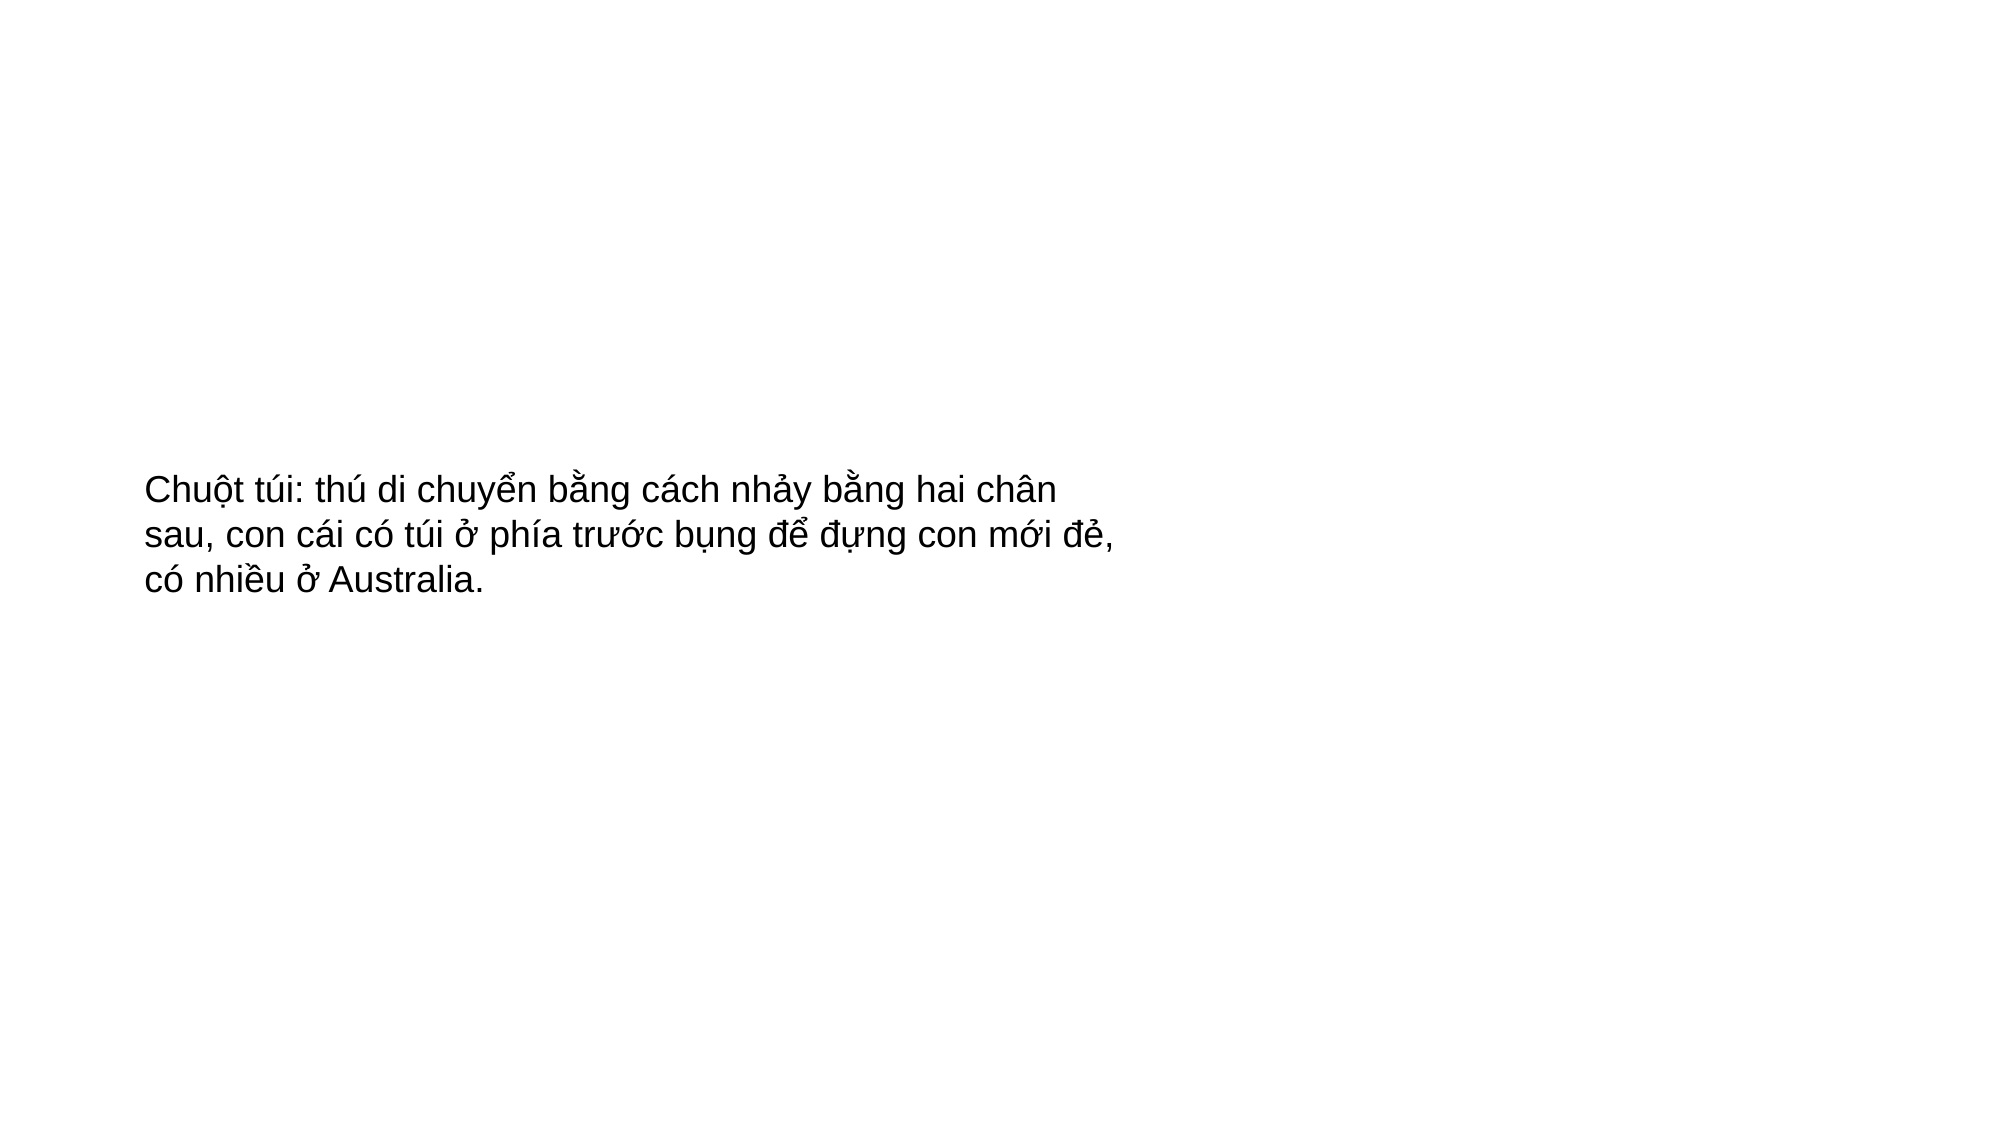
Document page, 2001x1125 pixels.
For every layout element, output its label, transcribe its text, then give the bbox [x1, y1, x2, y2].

text_box Chuột túi: thú di chuyển bằng cách nhảy bằng hai chân sau, con cái có túi ở phía trước bụng để đựng con mới đẻ, có nhiều ở Australia. [129, 458, 1130, 608]
